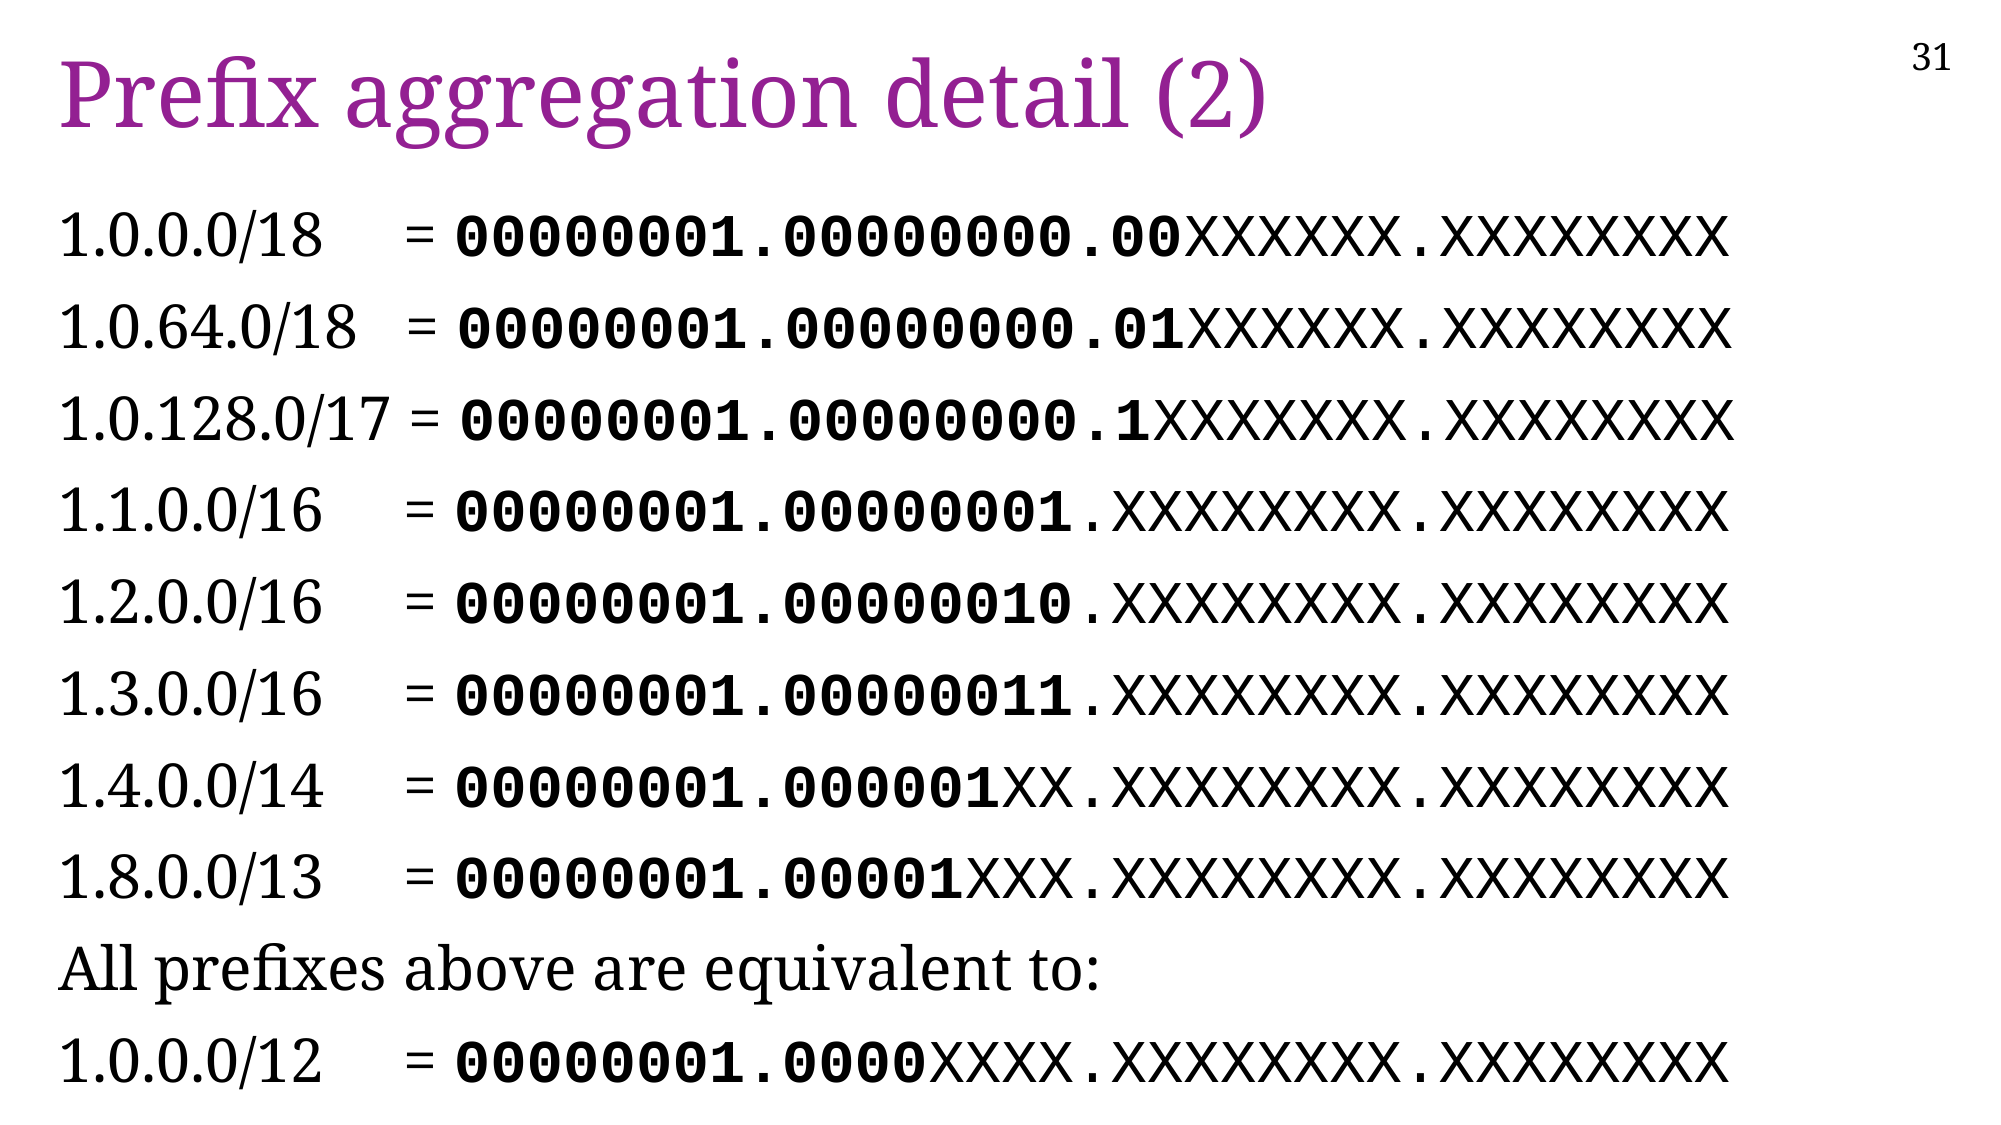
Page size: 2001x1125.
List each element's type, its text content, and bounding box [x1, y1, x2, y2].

list 1.0.0.0/18 = 00000001.00000000.00XXXXXX.XXXXXXXX 1.0.64.0/18 = 00000001.00000000.01XXXXXX.XXXXXXXX 1.0.128.0/17 = 00000001.00000000.1XXXXXXX.XXXXXXXX 1.1.0.0/16 = 00000001.00000001.XXXXXXXX.XXXXXXXX 1.2.0.0/16 = 00000001.00000010.XXXXXXXX.XXXXXXXX 1.3.0.0/16 = 00000001.00000011.XXXXXXXX.XXXXXXXX 1.4.0.0/14 = 00000001.000001XX.XXXXXXXX.XXXXXXXX 1.8.0.0/13 = 00000001.00001XXX.XXXXXXXX.XXXXXXXX All prefixes above are equivalent to: 1.0.0.0/12 = 00000001.0000XXXX.XXXXXXXX.XXXXXXXX [43, 188, 1953, 1106]
title Prefix aggregation detail (2) [43, 25, 1953, 171]
